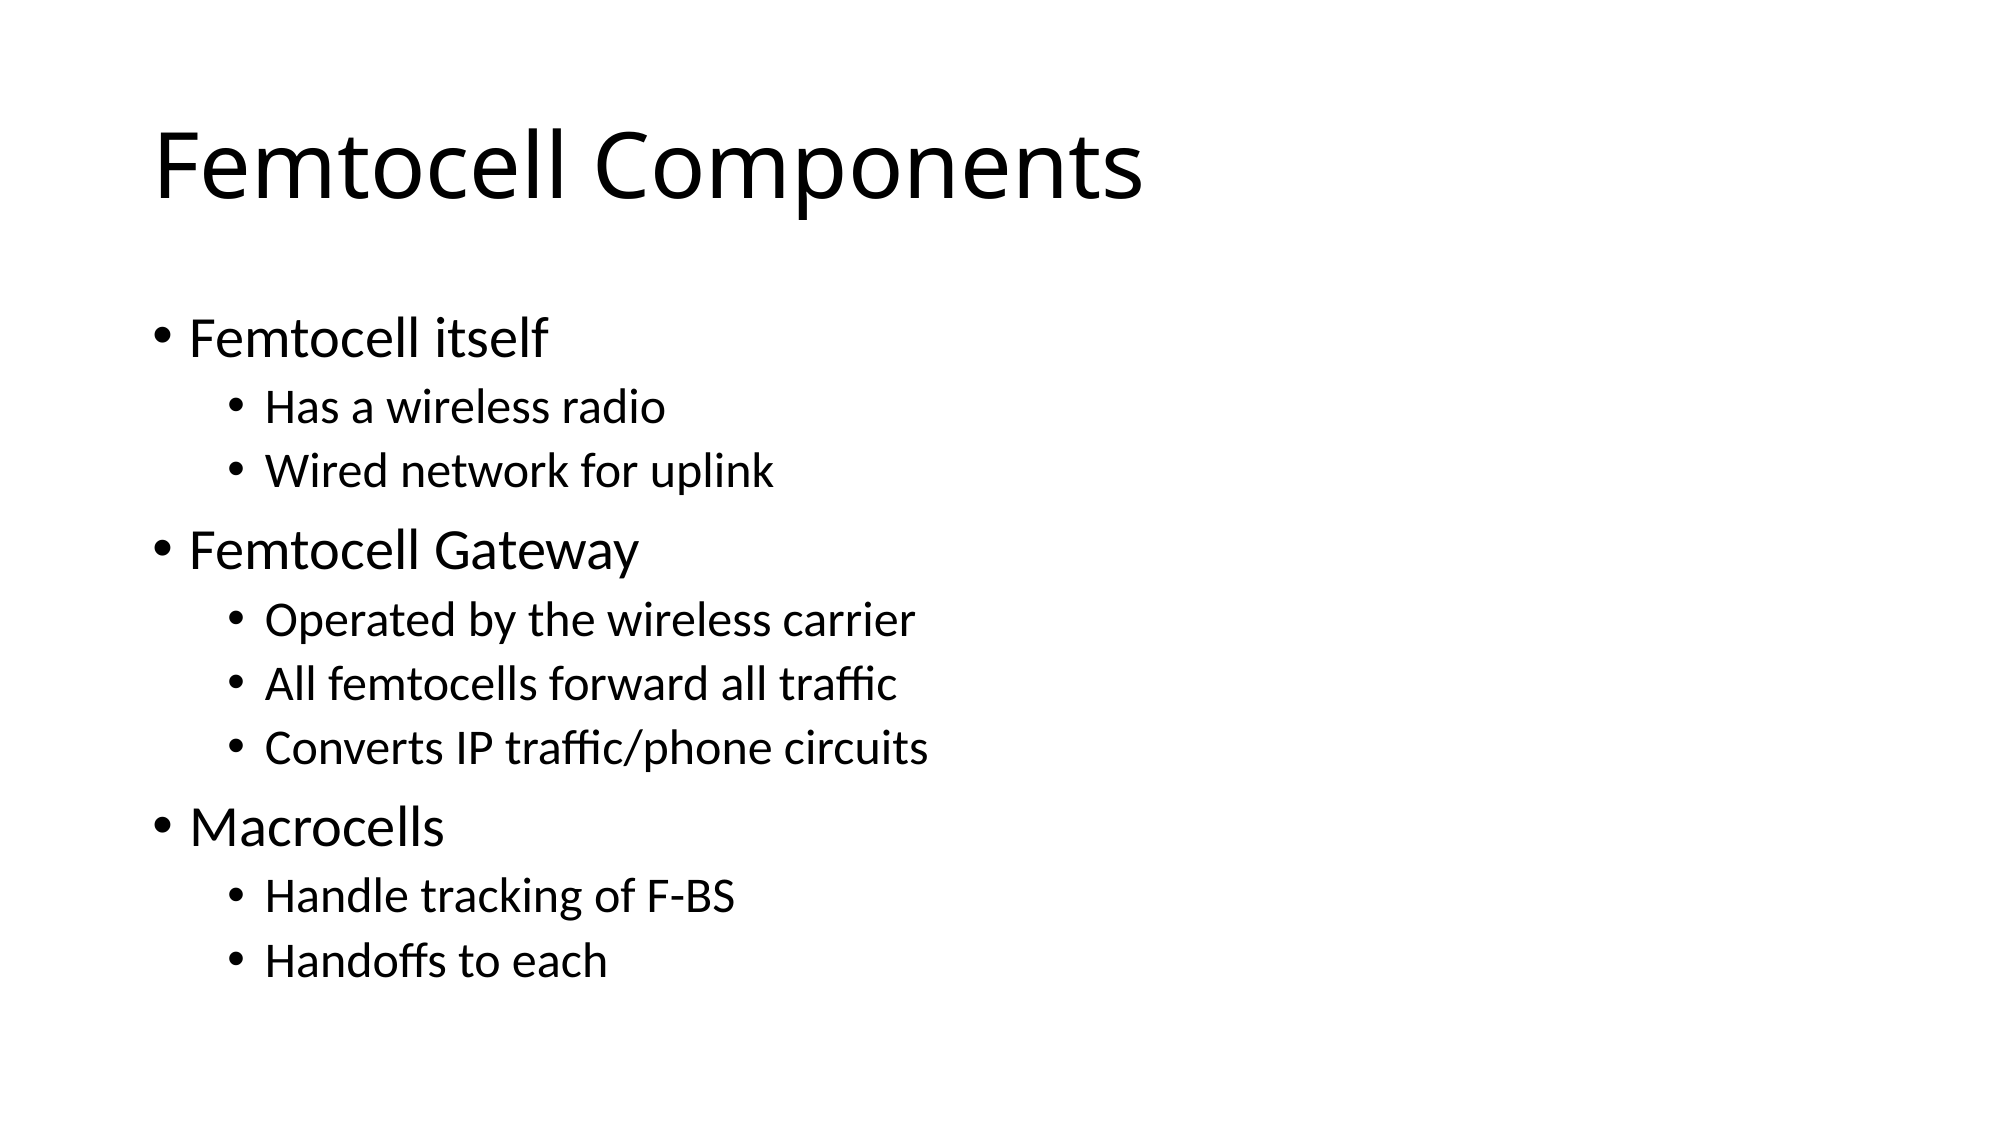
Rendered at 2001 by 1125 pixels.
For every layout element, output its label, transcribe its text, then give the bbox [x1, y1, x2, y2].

list Femtocell itself Has a wireless radio Wired network for uplink Femtocell Gateway Operated by the wireless carrier All femtocells forward all traffic Converts IP traffic/phone circuits Macrocells Handle tracking of F-BS Handoffs to each [137, 299, 1863, 1014]
title Femtocell Components [137, 59, 1863, 278]
